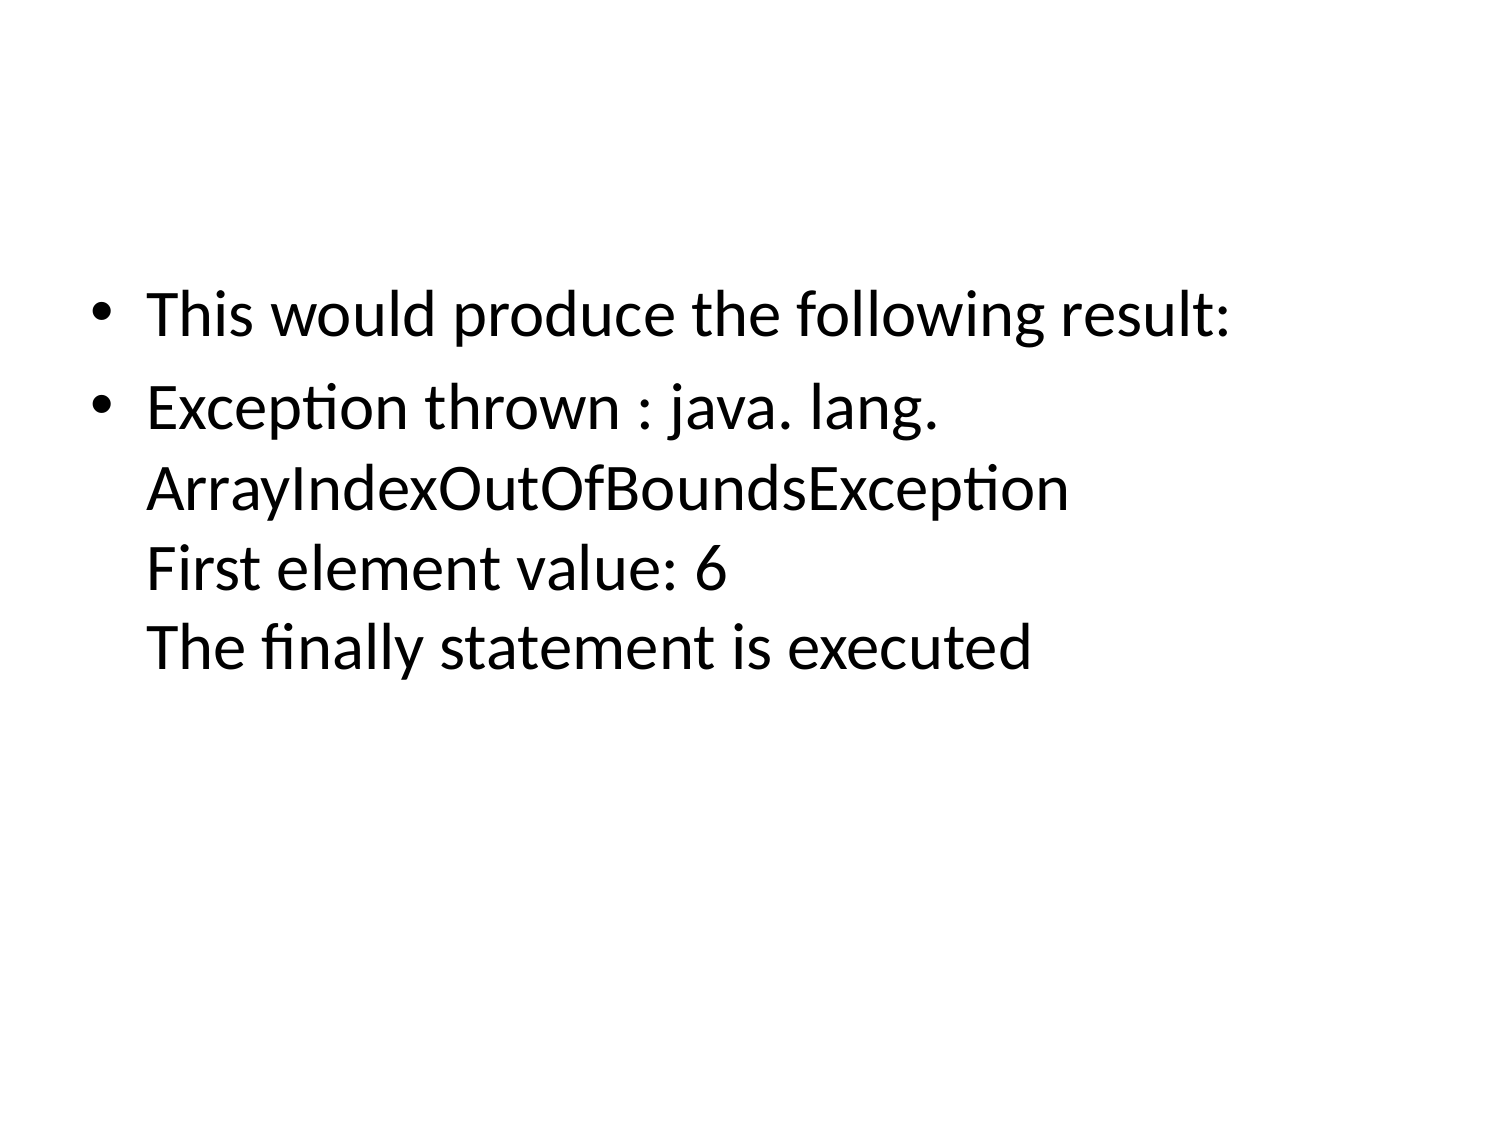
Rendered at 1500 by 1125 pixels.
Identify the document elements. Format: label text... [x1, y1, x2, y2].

list This would produce the following result: Exception thrown : java. lang. ArrayIndexOutOfBoundsException First element value: 6 The finally statement is executed [75, 262, 1425, 1005]
